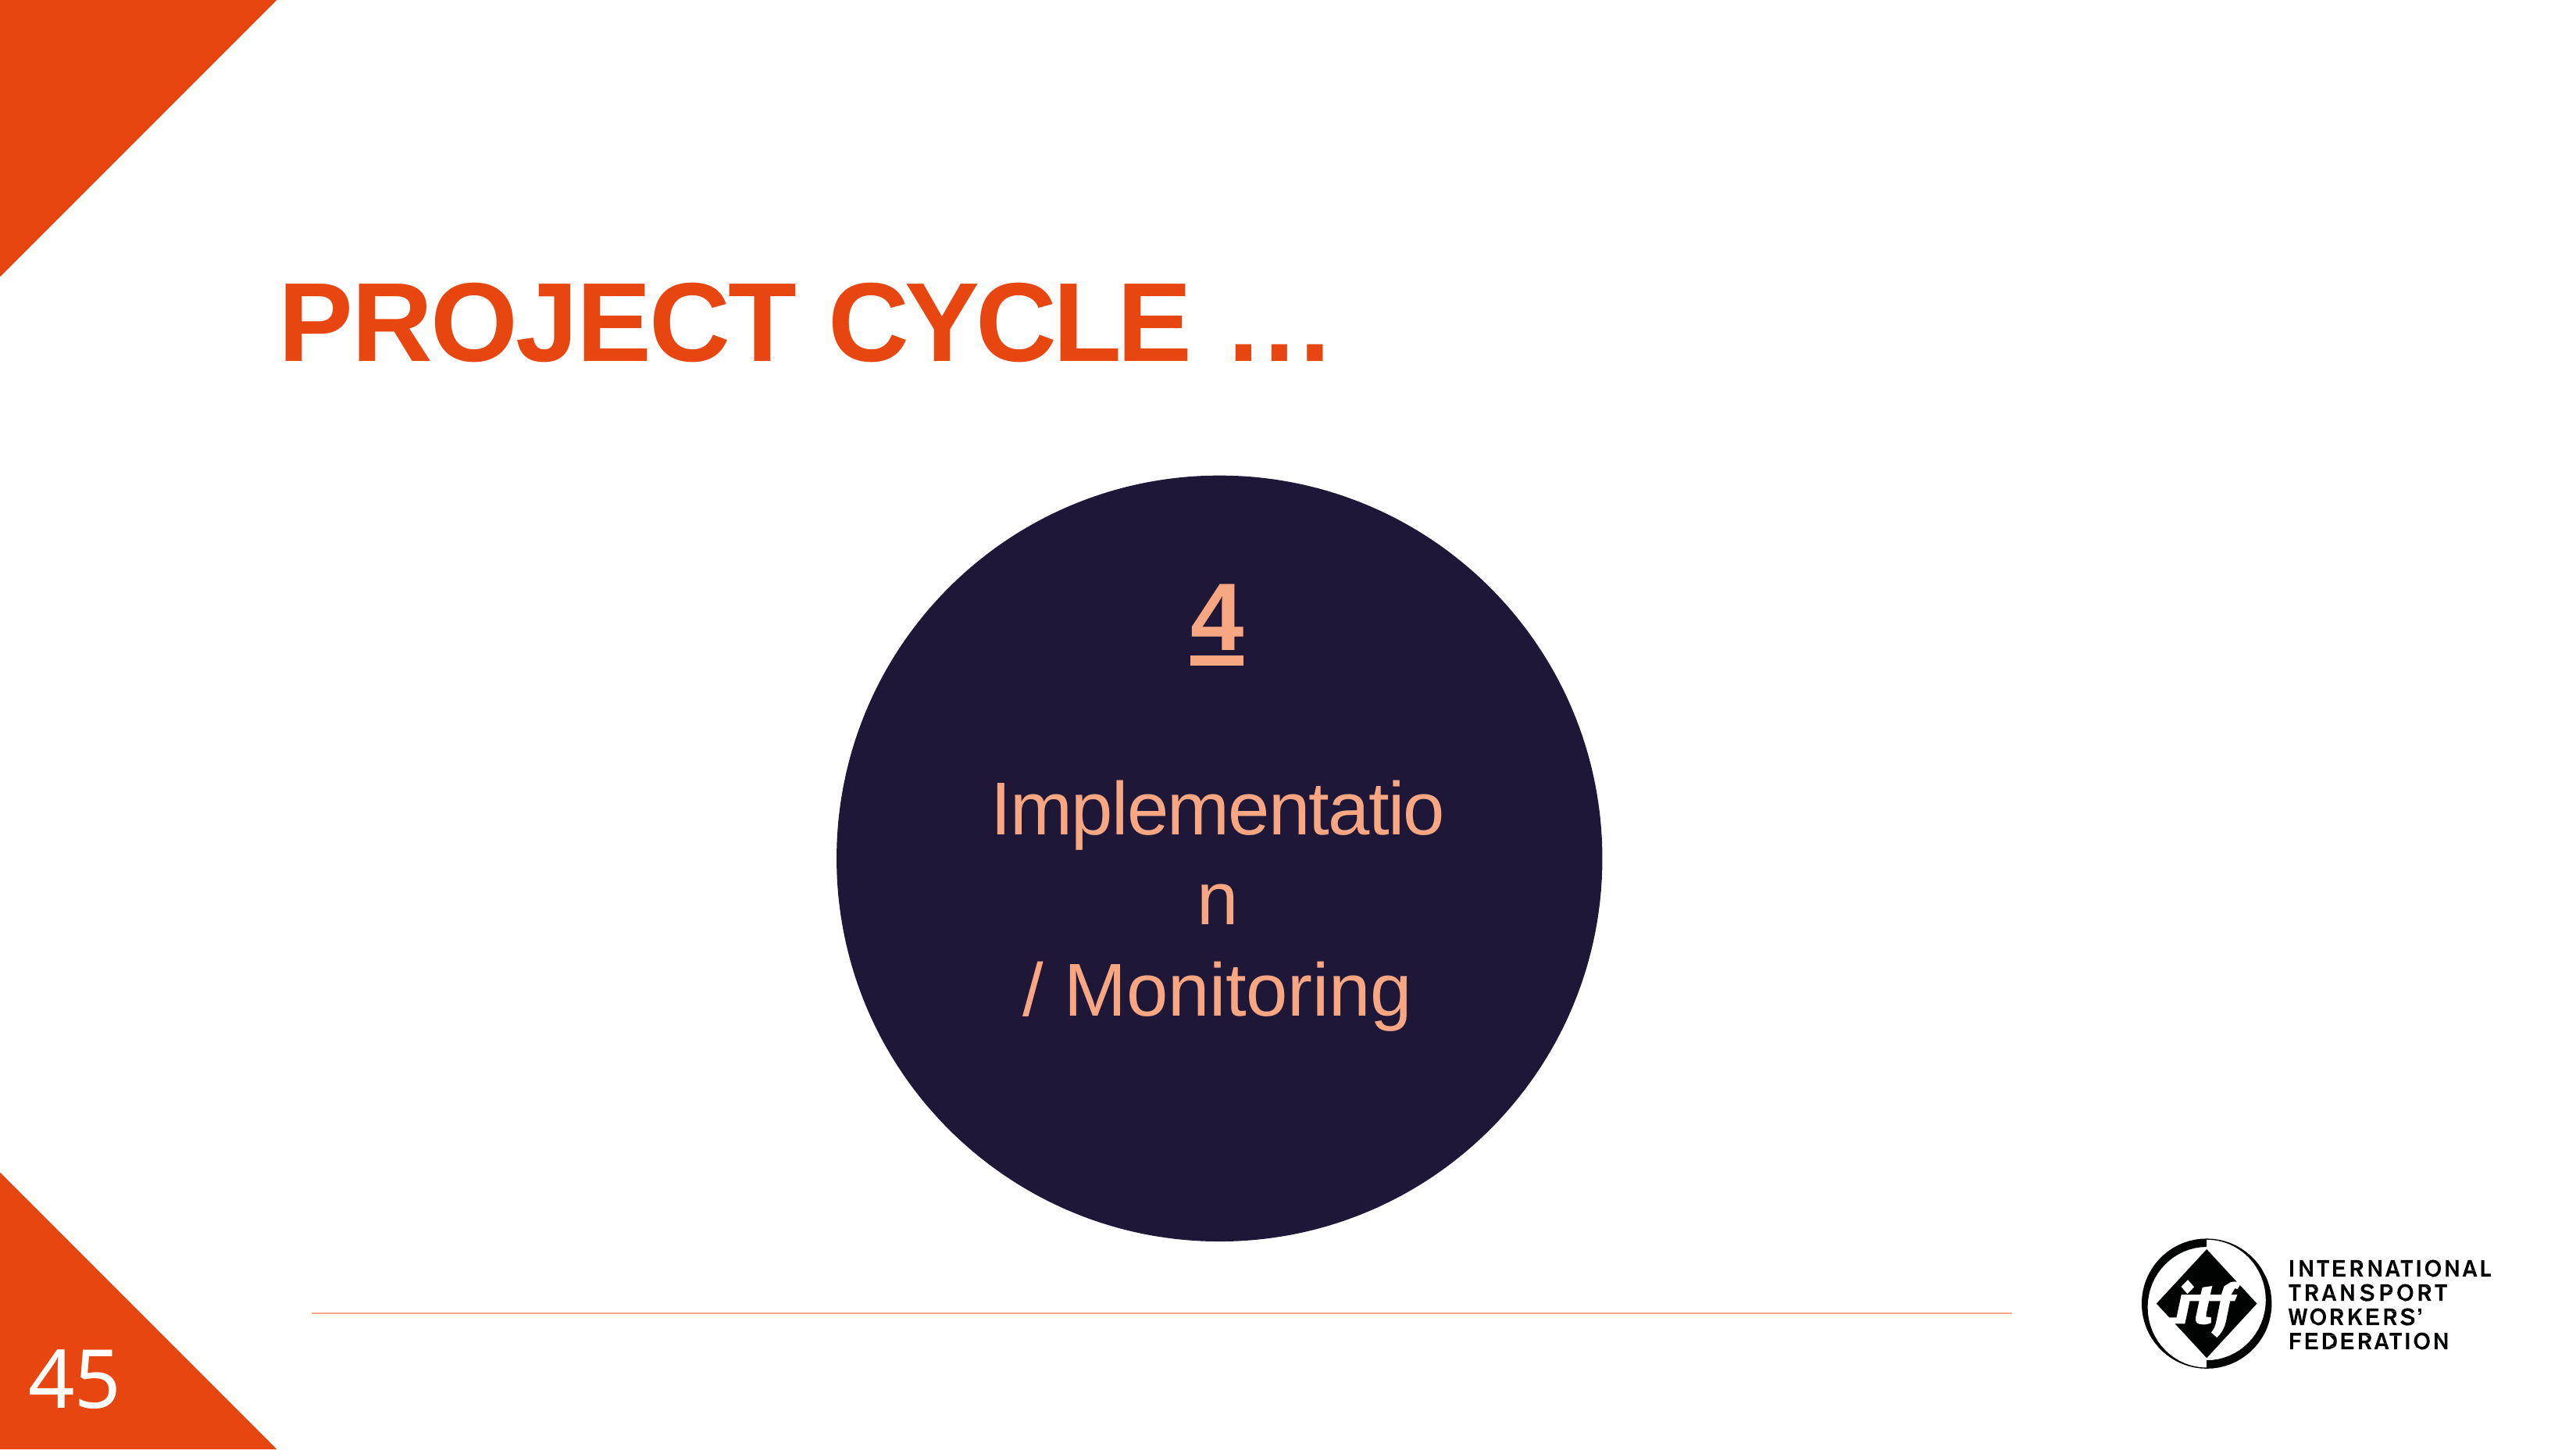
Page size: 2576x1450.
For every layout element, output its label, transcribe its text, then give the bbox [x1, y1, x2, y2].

text_box [2435, 1333, 2448, 1350]
text_box [2341, 1284, 2354, 1302]
text_box [2414, 1332, 2430, 1350]
text_box [2290, 1333, 2301, 1350]
text_box [2462, 1259, 2478, 1277]
text_box [2481, 1259, 2491, 1277]
text_box [2397, 1284, 2414, 1302]
text_box [2141, 1238, 2272, 1369]
text_box [2341, 1333, 2354, 1350]
text_box [2418, 1284, 2432, 1302]
text_box [2349, 1308, 2363, 1326]
text_box [2380, 1284, 2393, 1302]
text_box [157, 1329, 277, 1450]
text_box [2360, 1284, 2374, 1302]
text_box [836, 475, 1603, 1242]
text_box [2424, 1259, 2442, 1277]
text_box [2368, 1259, 2382, 1277]
text_box [0, 1172, 126, 1450]
text_box [2310, 1308, 2327, 1326]
text_box [2333, 1259, 2346, 1277]
title PROJECT CYCLE … [242, 247, 2334, 491]
text_box [2331, 1308, 2344, 1326]
text_box [2385, 1259, 2400, 1277]
text_box [2400, 1308, 2415, 1326]
text_box [2317, 1259, 2329, 1277]
text_box [2389, 1333, 2402, 1350]
text_box [2446, 1259, 2459, 1277]
text_box [2306, 1284, 2319, 1302]
text_box [2367, 1308, 2379, 1326]
text_box [2322, 1333, 2337, 1350]
text_box [2384, 1308, 2397, 1326]
text_box [2417, 1259, 2421, 1277]
text_box [2299, 1259, 2313, 1277]
text_box [2321, 1284, 2337, 1302]
text_box [0, 0, 277, 277]
text_box [2290, 1259, 2293, 1277]
text_box [2305, 1333, 2318, 1350]
text_box [2418, 1308, 2421, 1316]
text_box [2359, 1333, 2372, 1350]
text_box [2374, 1333, 2389, 1350]
text_box [2400, 1259, 2414, 1277]
text_box [2435, 1284, 2447, 1302]
text_box [2289, 1284, 2301, 1302]
text_box [2288, 1308, 2308, 1326]
text_box [2350, 1259, 2364, 1277]
text_box [2406, 1333, 2410, 1350]
slide_number 45 [21, 1298, 157, 1450]
